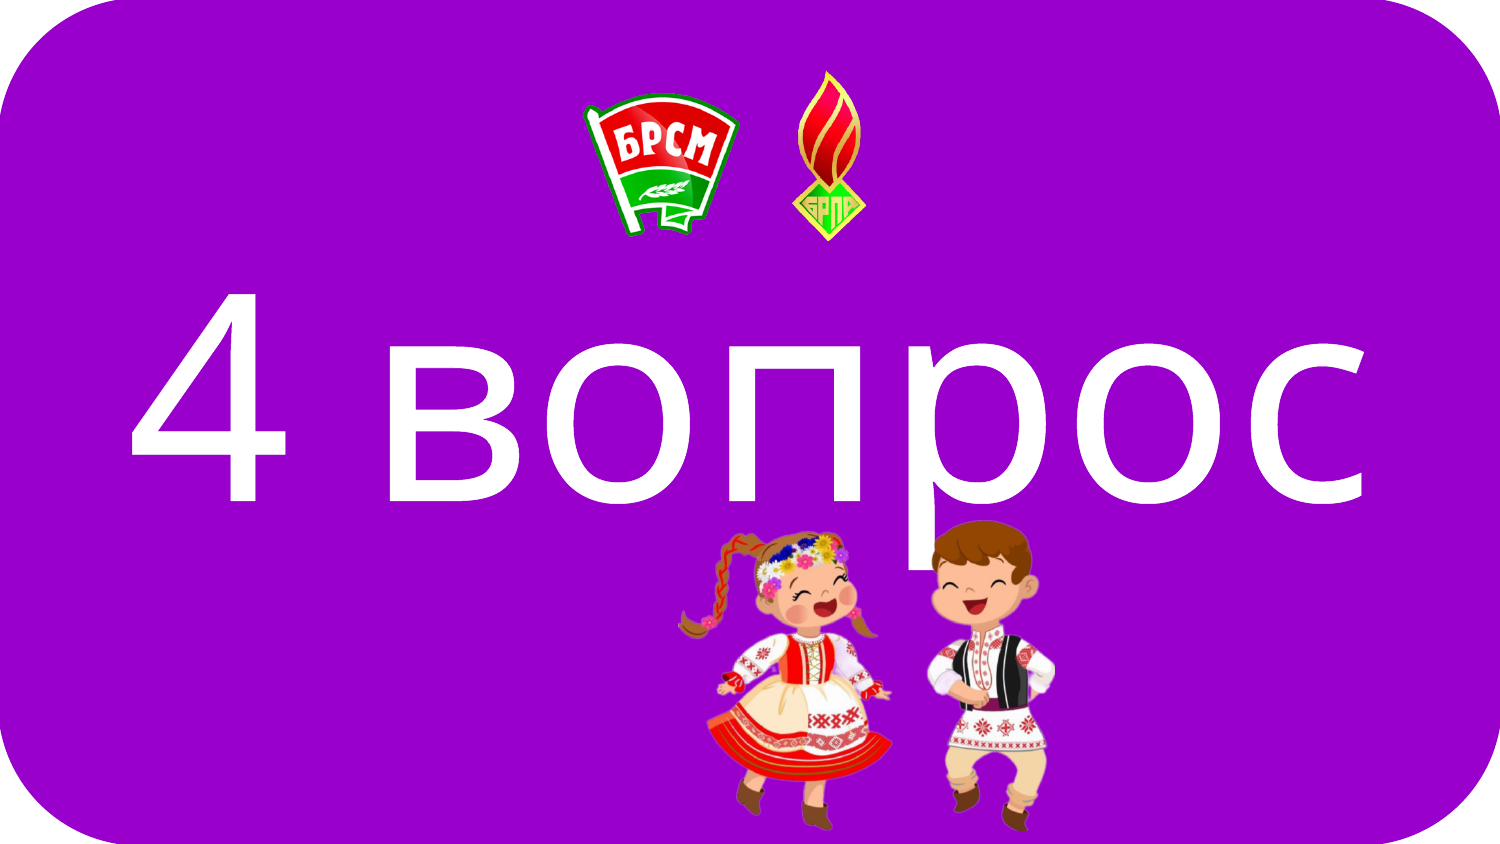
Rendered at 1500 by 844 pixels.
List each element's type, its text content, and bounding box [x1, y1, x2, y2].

picture [572, 72, 751, 251]
picture [678, 516, 1055, 832]
picture [791, 70, 867, 242]
text_box [0, 0, 1500, 844]
text_box 4 вопрос [111, 205, 1389, 566]
